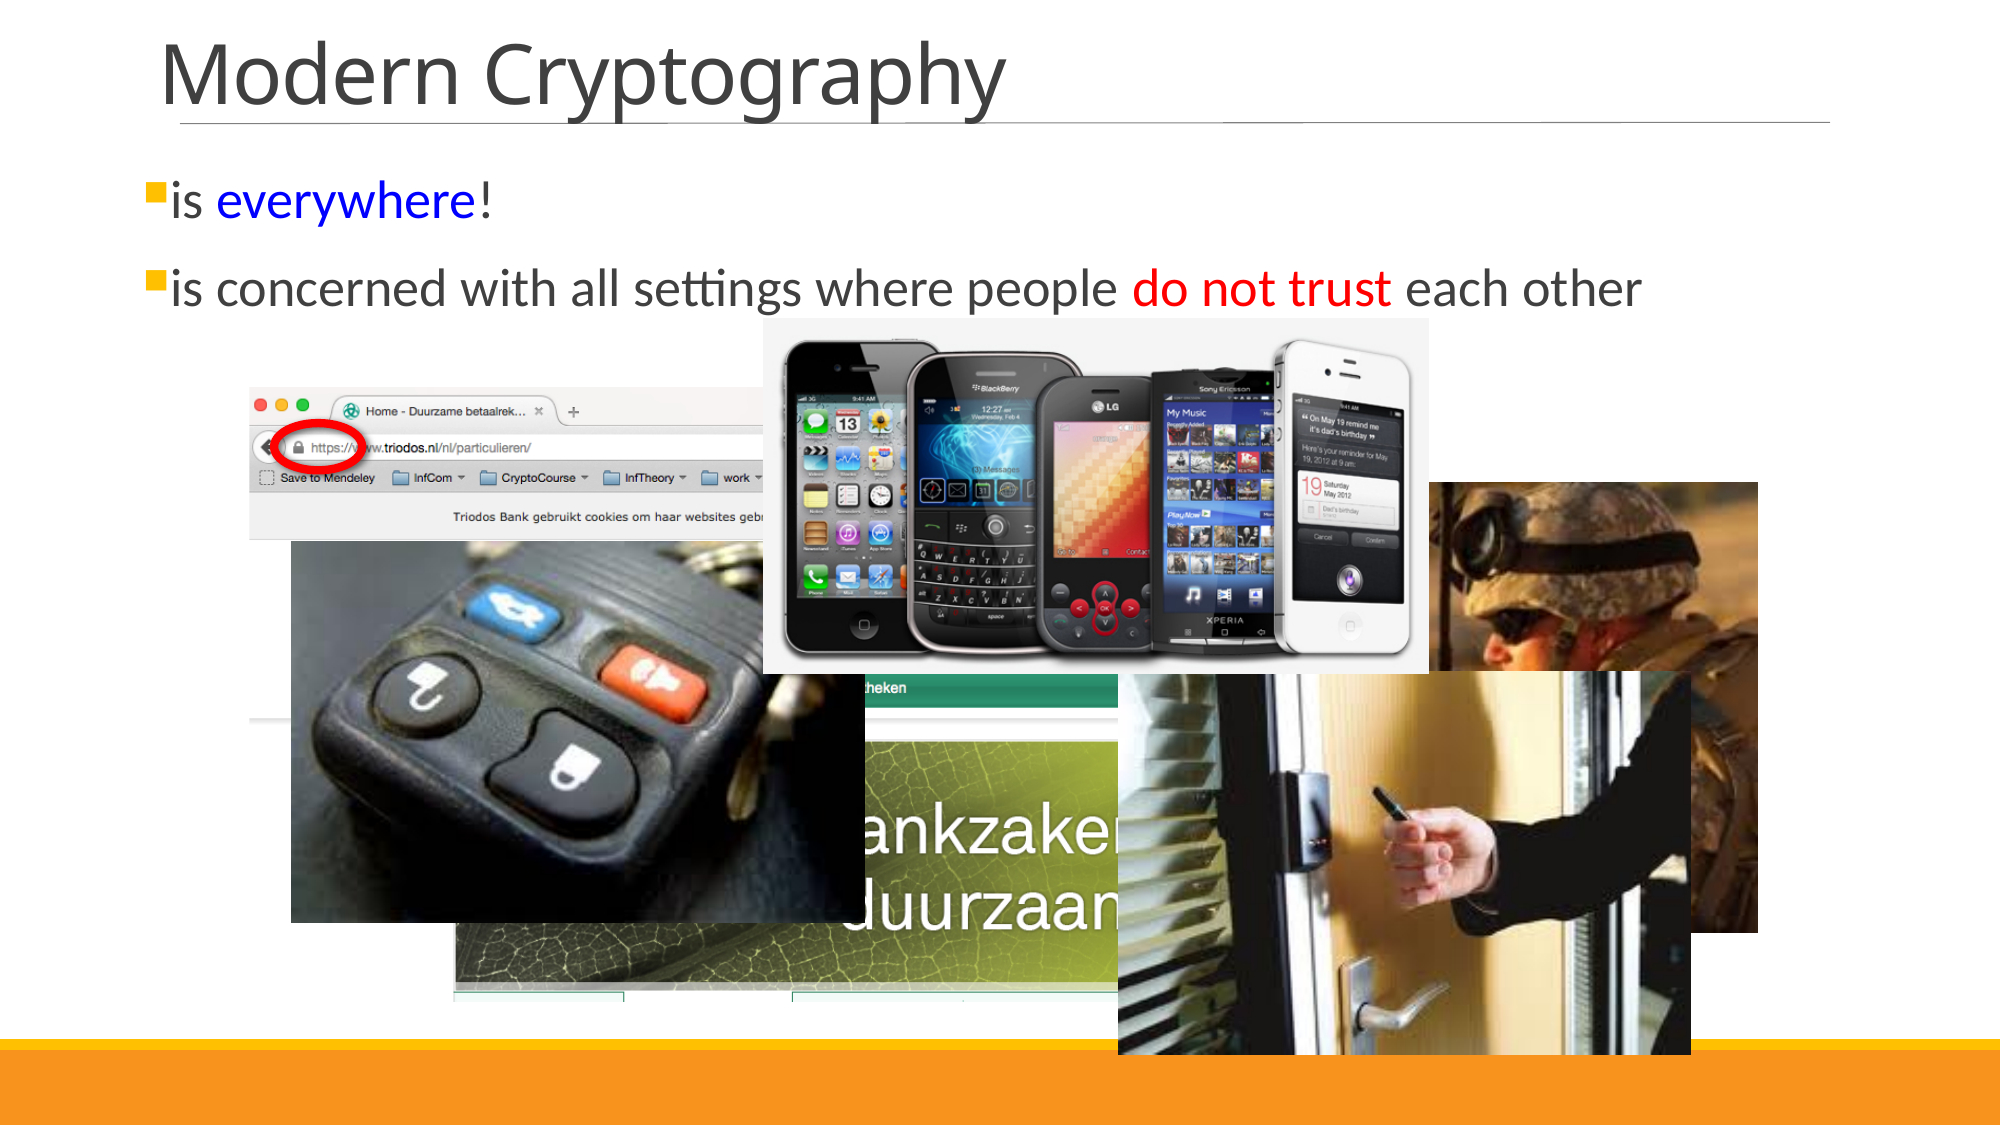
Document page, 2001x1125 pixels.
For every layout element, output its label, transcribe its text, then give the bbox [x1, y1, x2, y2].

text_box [248, 387, 1114, 1003]
title Modern Cryptography [143, 0, 1494, 130]
list is everywhere! is concerned with all settings where people do not trust each other [143, 164, 1825, 401]
picture [290, 318, 1758, 1056]
